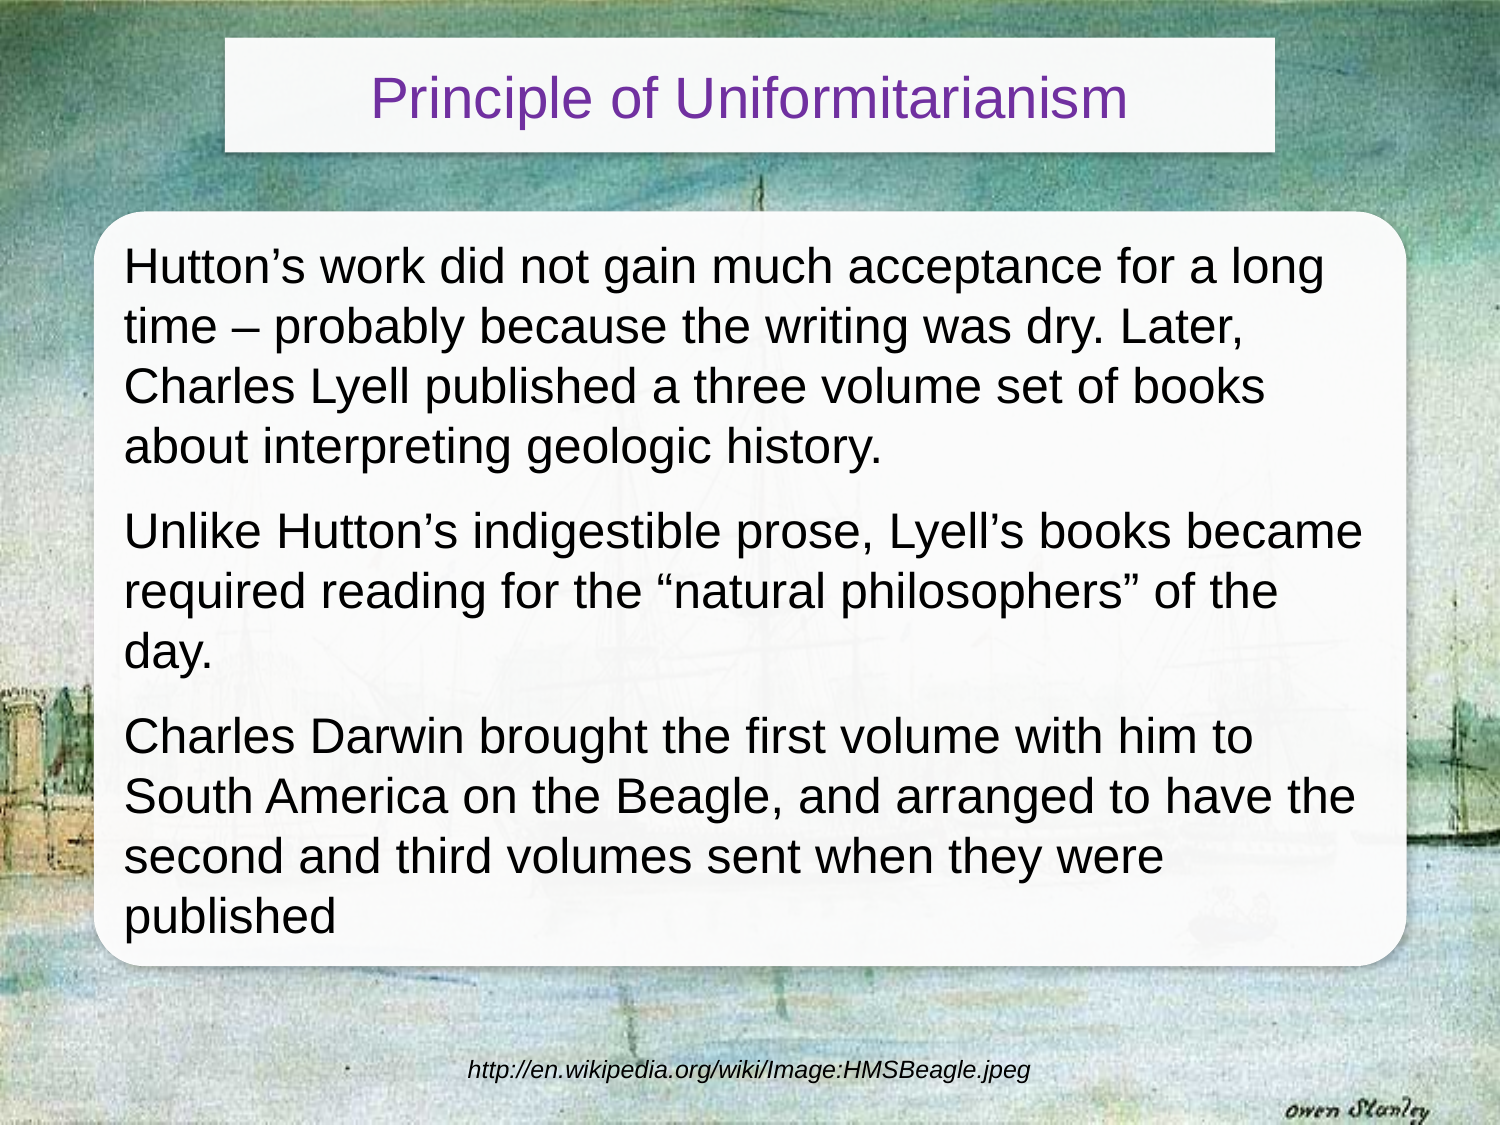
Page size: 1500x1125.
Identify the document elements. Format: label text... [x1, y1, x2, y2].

text_box http://en.wikipedia.org/wiki/Image:HMSBeagle.jpeg [452, 1045, 1048, 1091]
text_box Hutton’s work did not gain much acceptance for a long time – probably because the writing was dry. Later, Charles Lyell published a three volume set of books about interpreting geologic history. Unlike Hutton’s indigestible prose, Lyell’s books became required reading for the “natural philosophers” of the day. Charles Darwin brought the first volume with him to South America on the Beagle, and arranged to have the second and third volumes sent when they were published [93, 211, 1407, 967]
picture [0, 0, 1500, 1125]
text_box Principle of Uniformitarianism [224, 37, 1275, 153]
